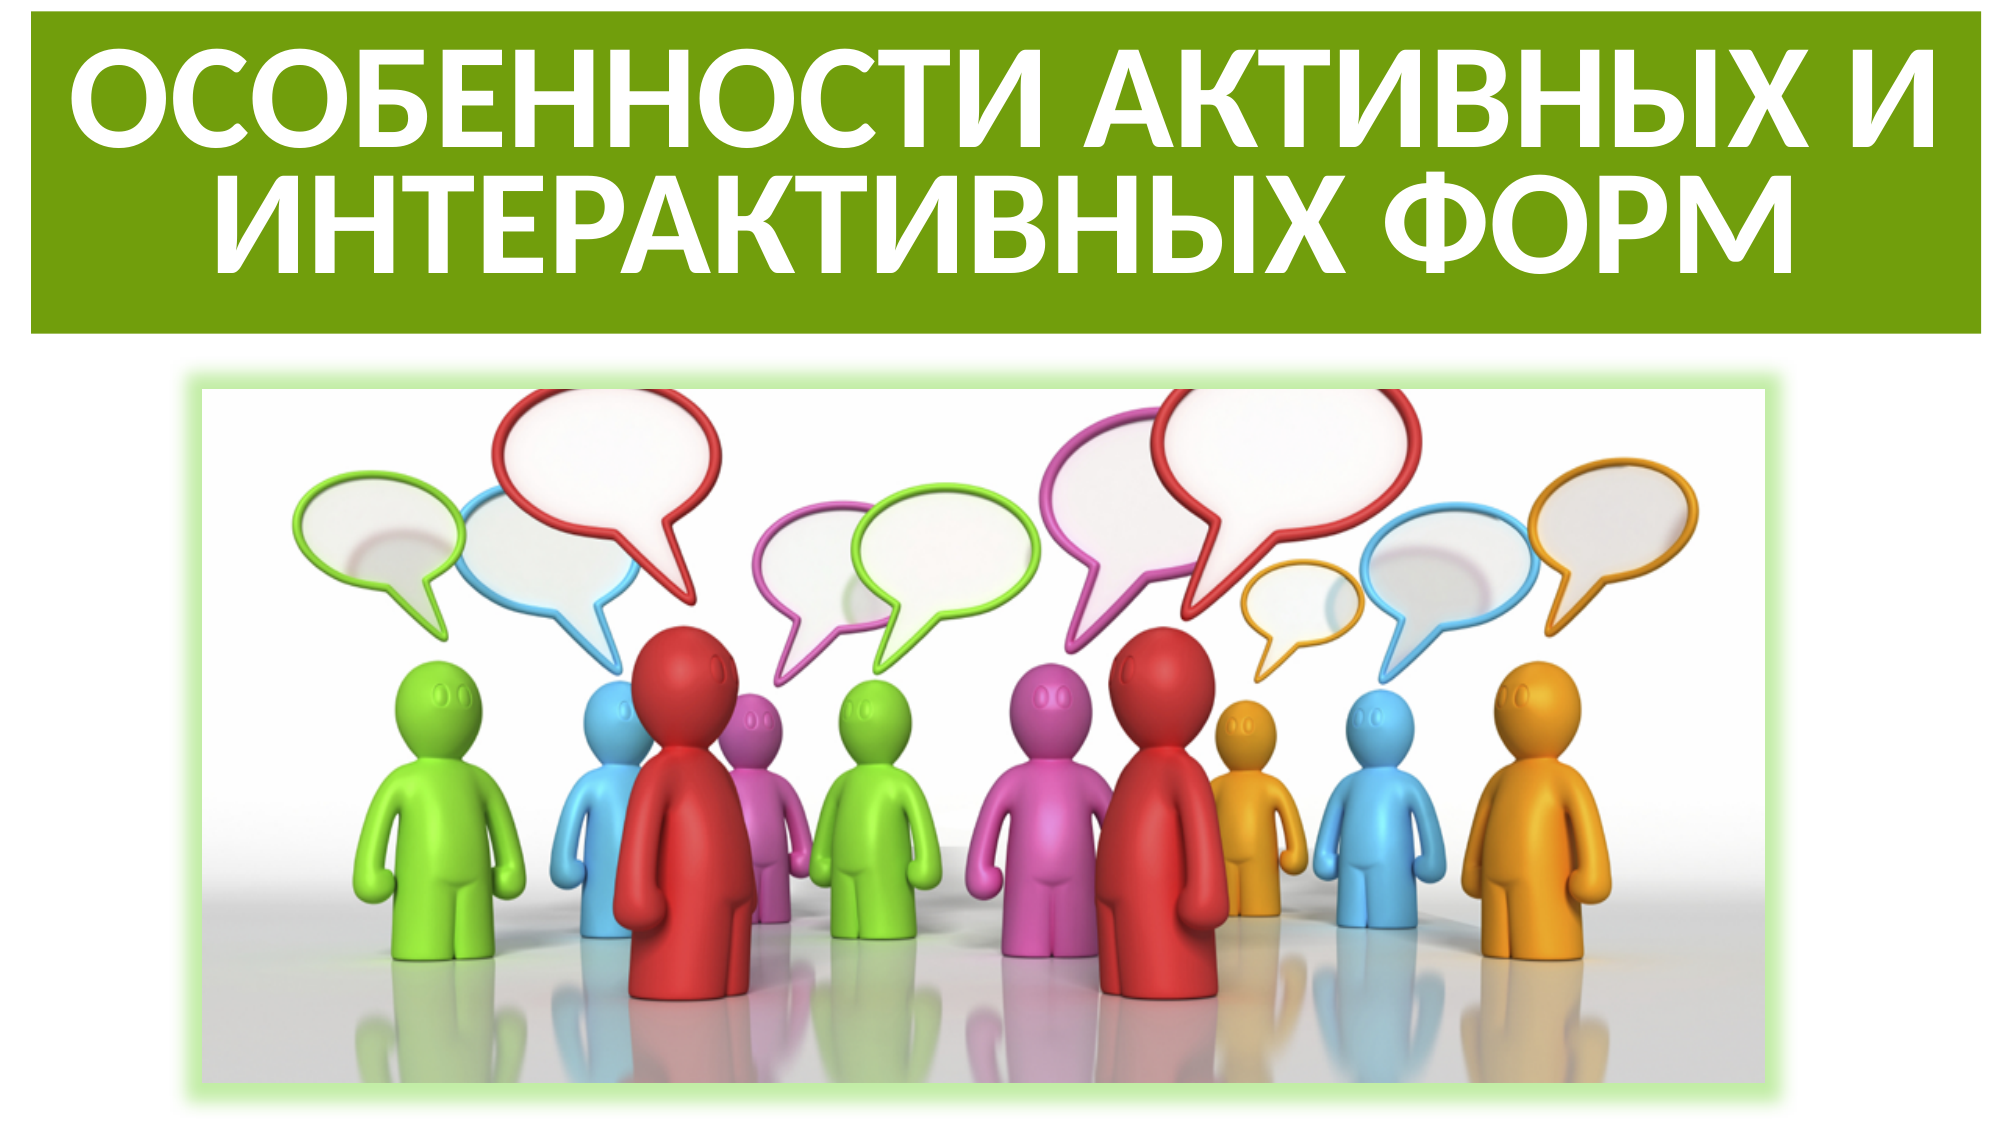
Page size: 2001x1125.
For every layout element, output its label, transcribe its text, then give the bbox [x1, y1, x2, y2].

text_box Особенности активных и интерактивных форм [31, 11, 1982, 334]
picture [202, 389, 1765, 1084]
